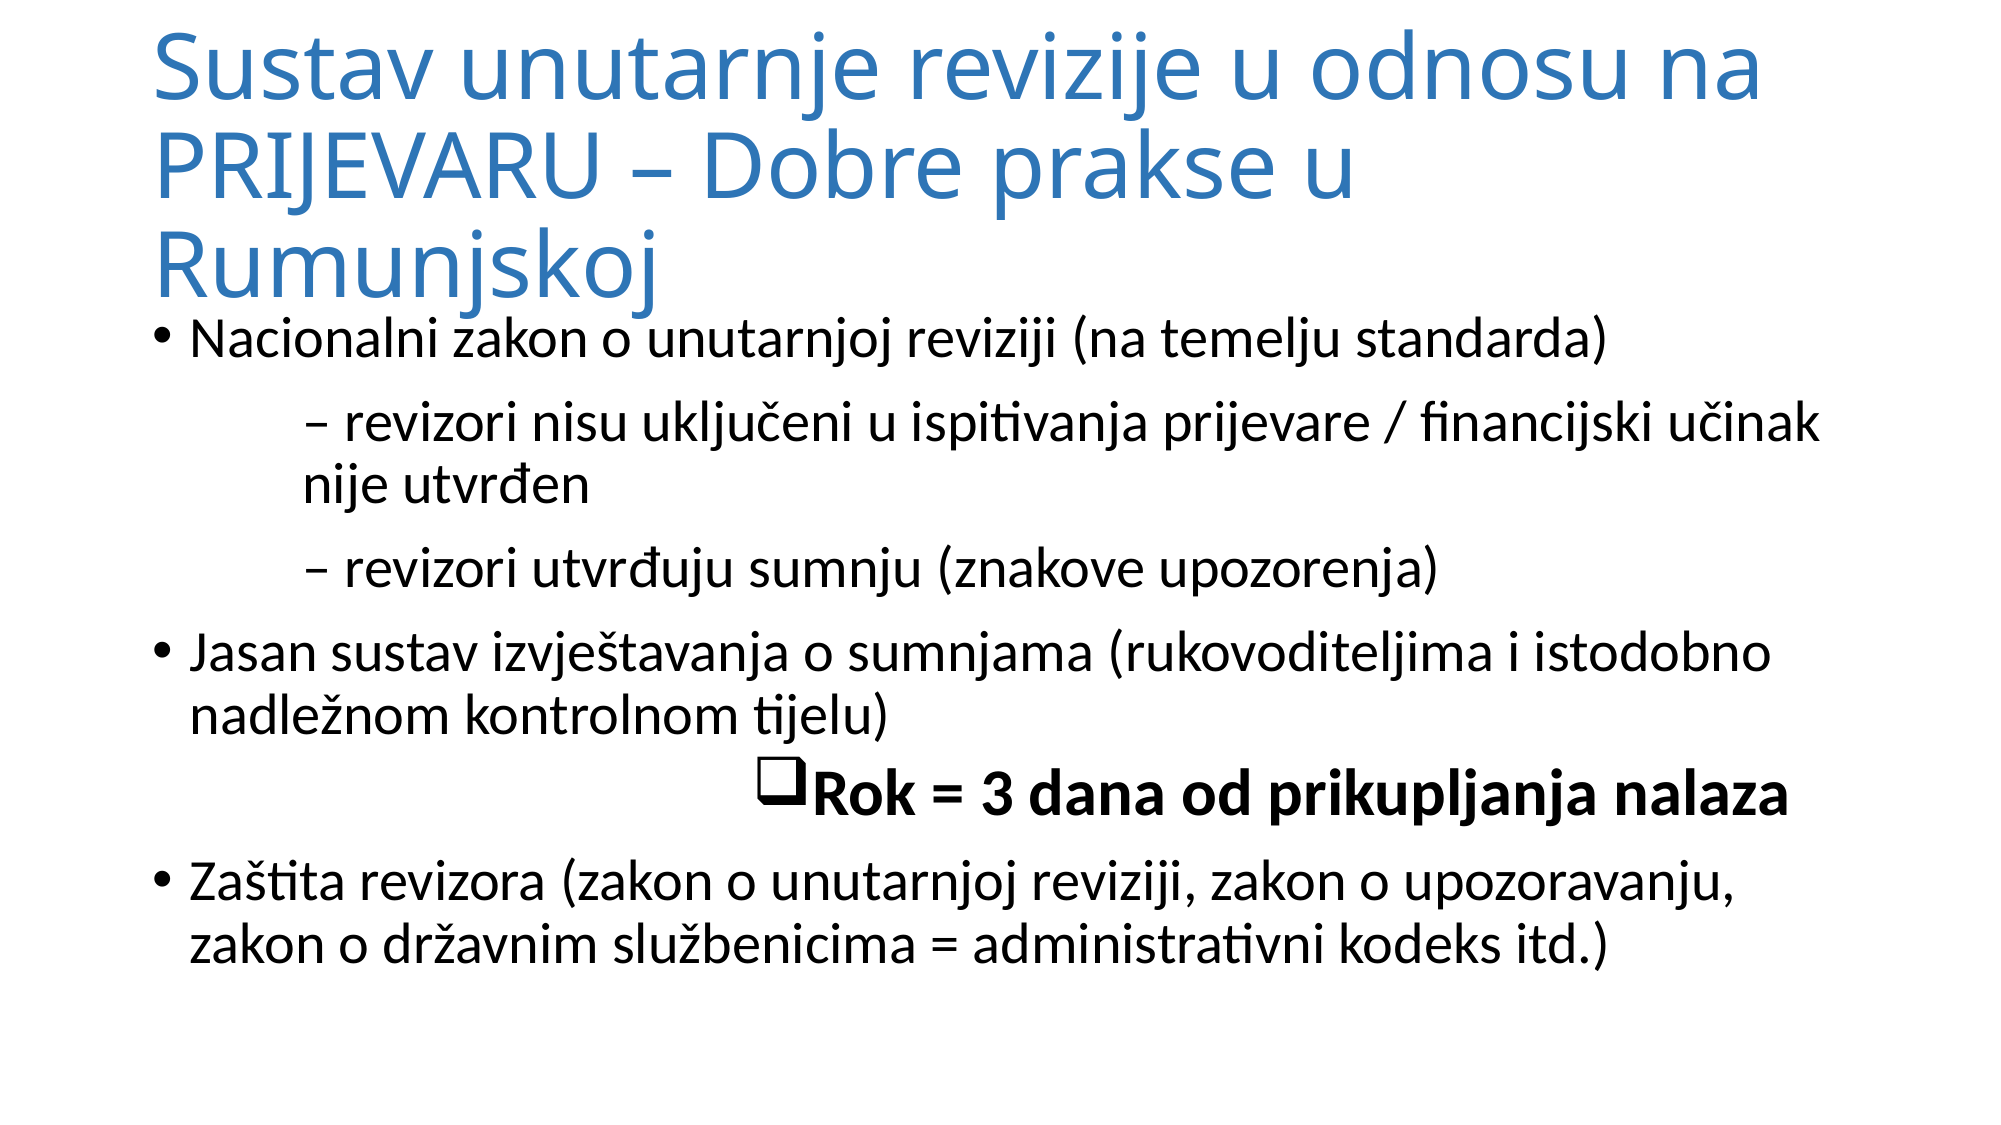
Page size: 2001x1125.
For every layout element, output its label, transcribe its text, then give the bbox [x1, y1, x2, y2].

list Nacionalni zakon o unutarnjoj reviziji (na temelju standarda) – revizori nisu uključeni u ispitivanja prijevare / financijski učinak nije utvrđen – revizori utvrđuju sumnju (znakove upozorenja) Jasan sustav izvještavanja o sumnjama (rukovoditeljima i istodobno nadležnom kontrolnom tijelu) Rok = 3 dana od prikupljanja nalaza Zaštita revizora (zakon o unutarnjoj reviziji, zakon o upozoravanju, zakon o državnim službenicima = administrativni kodeks itd.) [137, 299, 1863, 1014]
title Sustav unutarnje revizije u odnosu na PRIJEVARU – Dobre prakse u Rumunjskoj [137, 59, 1863, 278]
